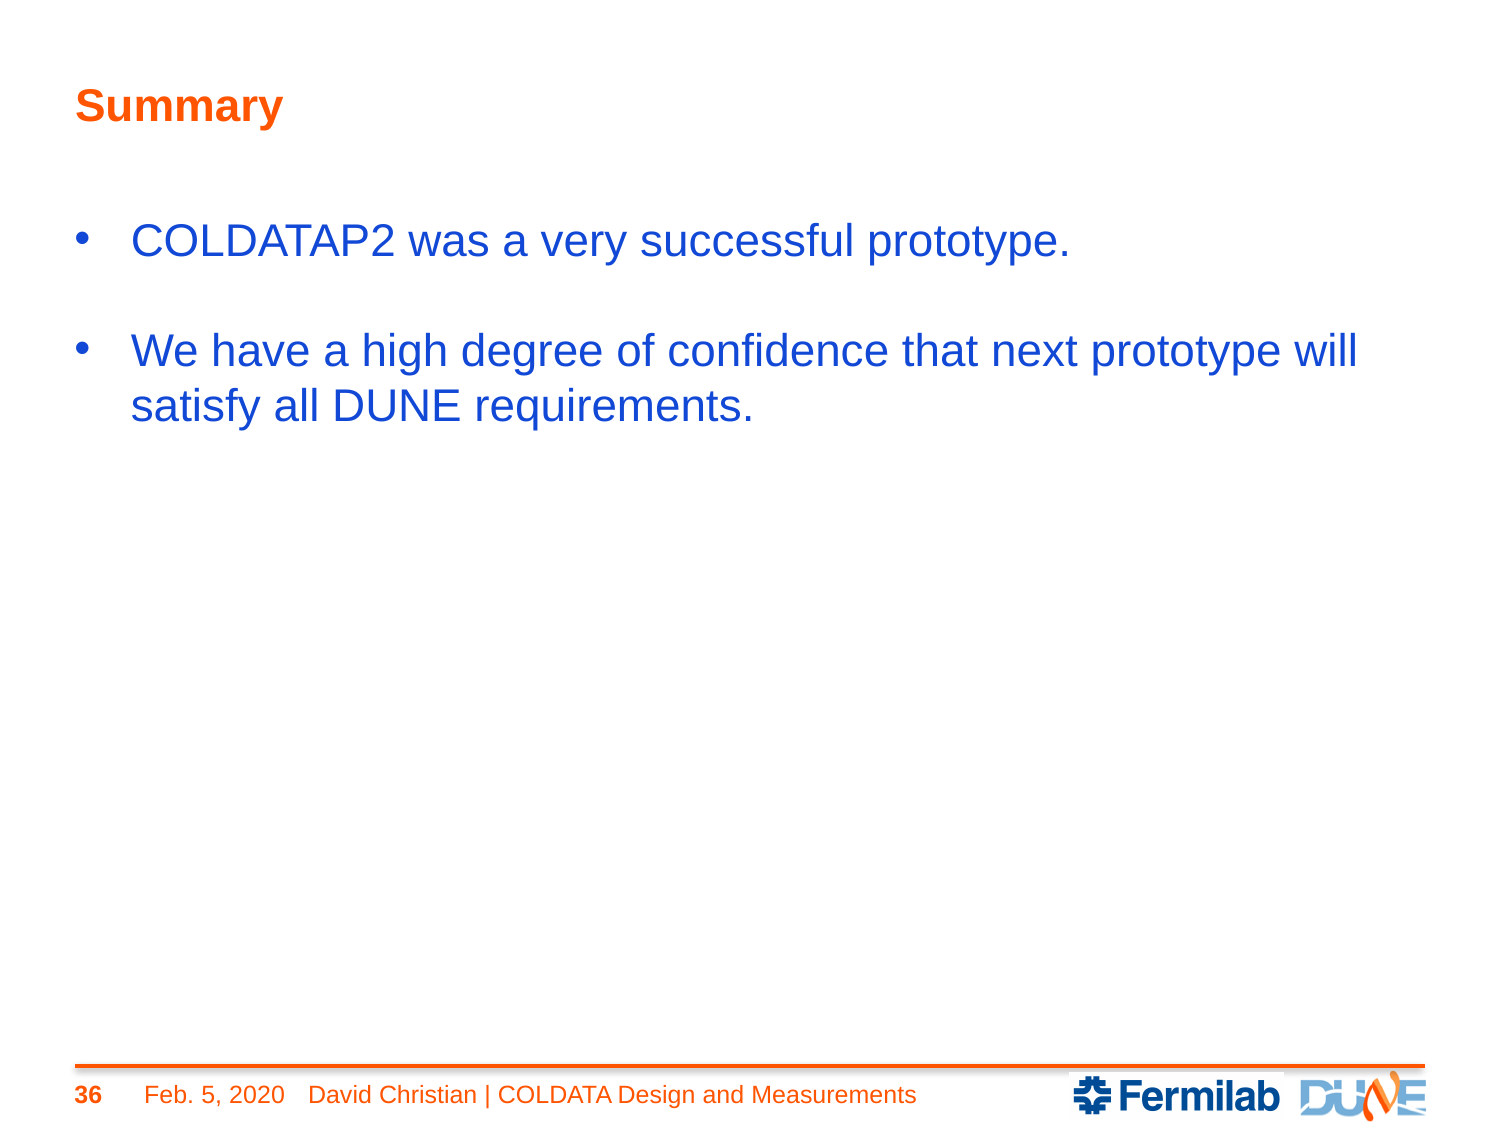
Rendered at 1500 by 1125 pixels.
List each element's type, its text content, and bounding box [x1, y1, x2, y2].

picture [1299, 1068, 1427, 1122]
slide_number 36 [74, 1082, 145, 1109]
list COLDATAP2 was a very successful prototype. We have a high degree of confidence that next prototype will satisfy all DUNE requirements. [74, 203, 1425, 999]
picture [1069, 1072, 1284, 1119]
title Summary [75, 75, 1425, 183]
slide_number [145, 1082, 308, 1109]
footer David Christian | COLDATA Design and Measurements [308, 1082, 1022, 1109]
